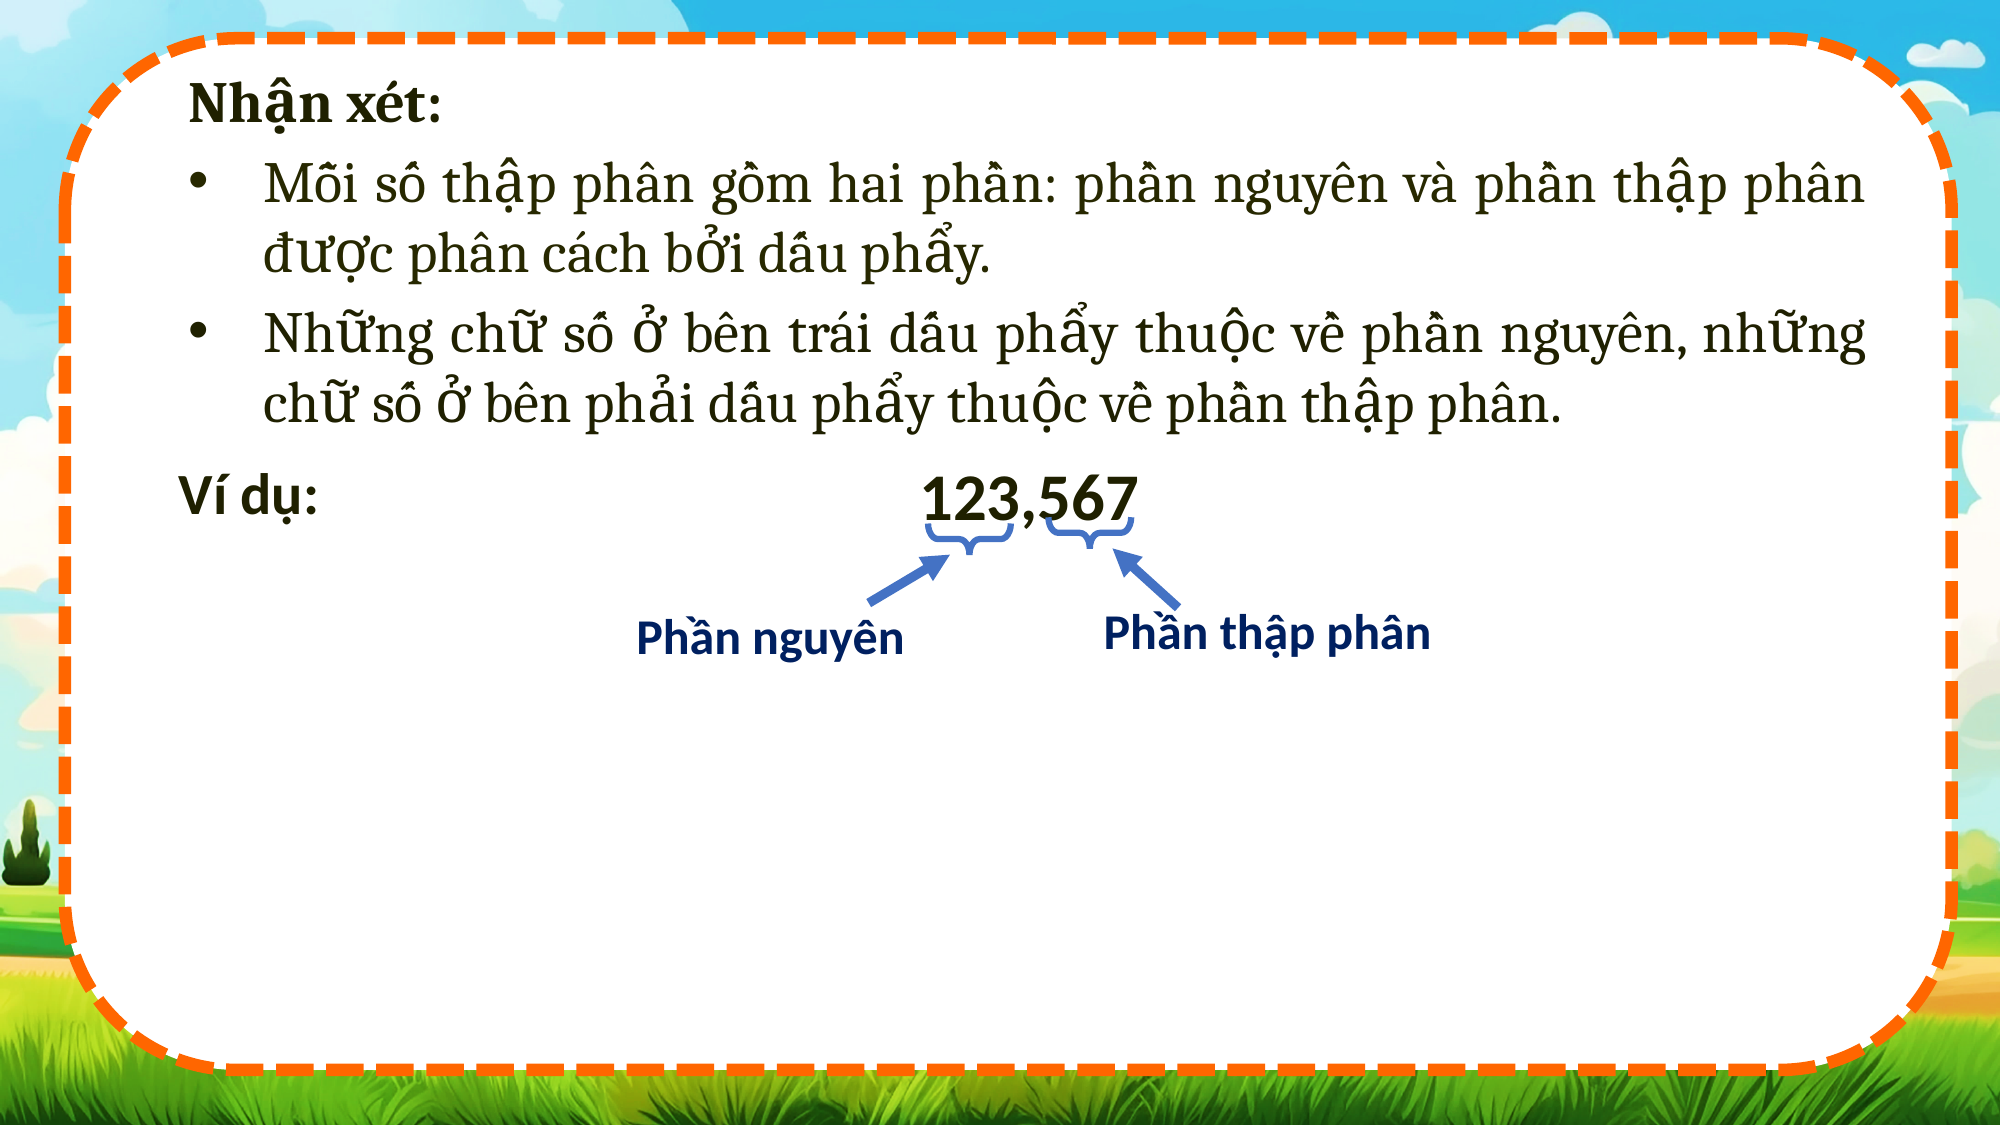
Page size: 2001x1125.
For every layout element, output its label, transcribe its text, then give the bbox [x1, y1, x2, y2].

picture [0, 0, 2000, 1125]
text_box Phần nguyên [621, 596, 975, 672]
text_box 123,567 [904, 446, 1219, 542]
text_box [868, 554, 950, 604]
text_box [927, 523, 1012, 555]
text_box Phần thập phân [1089, 592, 1529, 667]
text_box [1047, 517, 1132, 549]
text_box [63, 37, 1953, 1071]
text_box Nhận xét: Mỗi số thập phân gồm hai phần: phần nguyên và phần thập phân được phân cách bởi dấu phẩy. Những chữ số ở bên trái dấu phẩy thuộc về phần nguyên, những chữ số ở bên phải dấu phẩy thuộc về phần thập phân. [173, 56, 1882, 442]
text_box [1112, 548, 1179, 608]
text_box Ví dụ: [164, 448, 354, 534]
